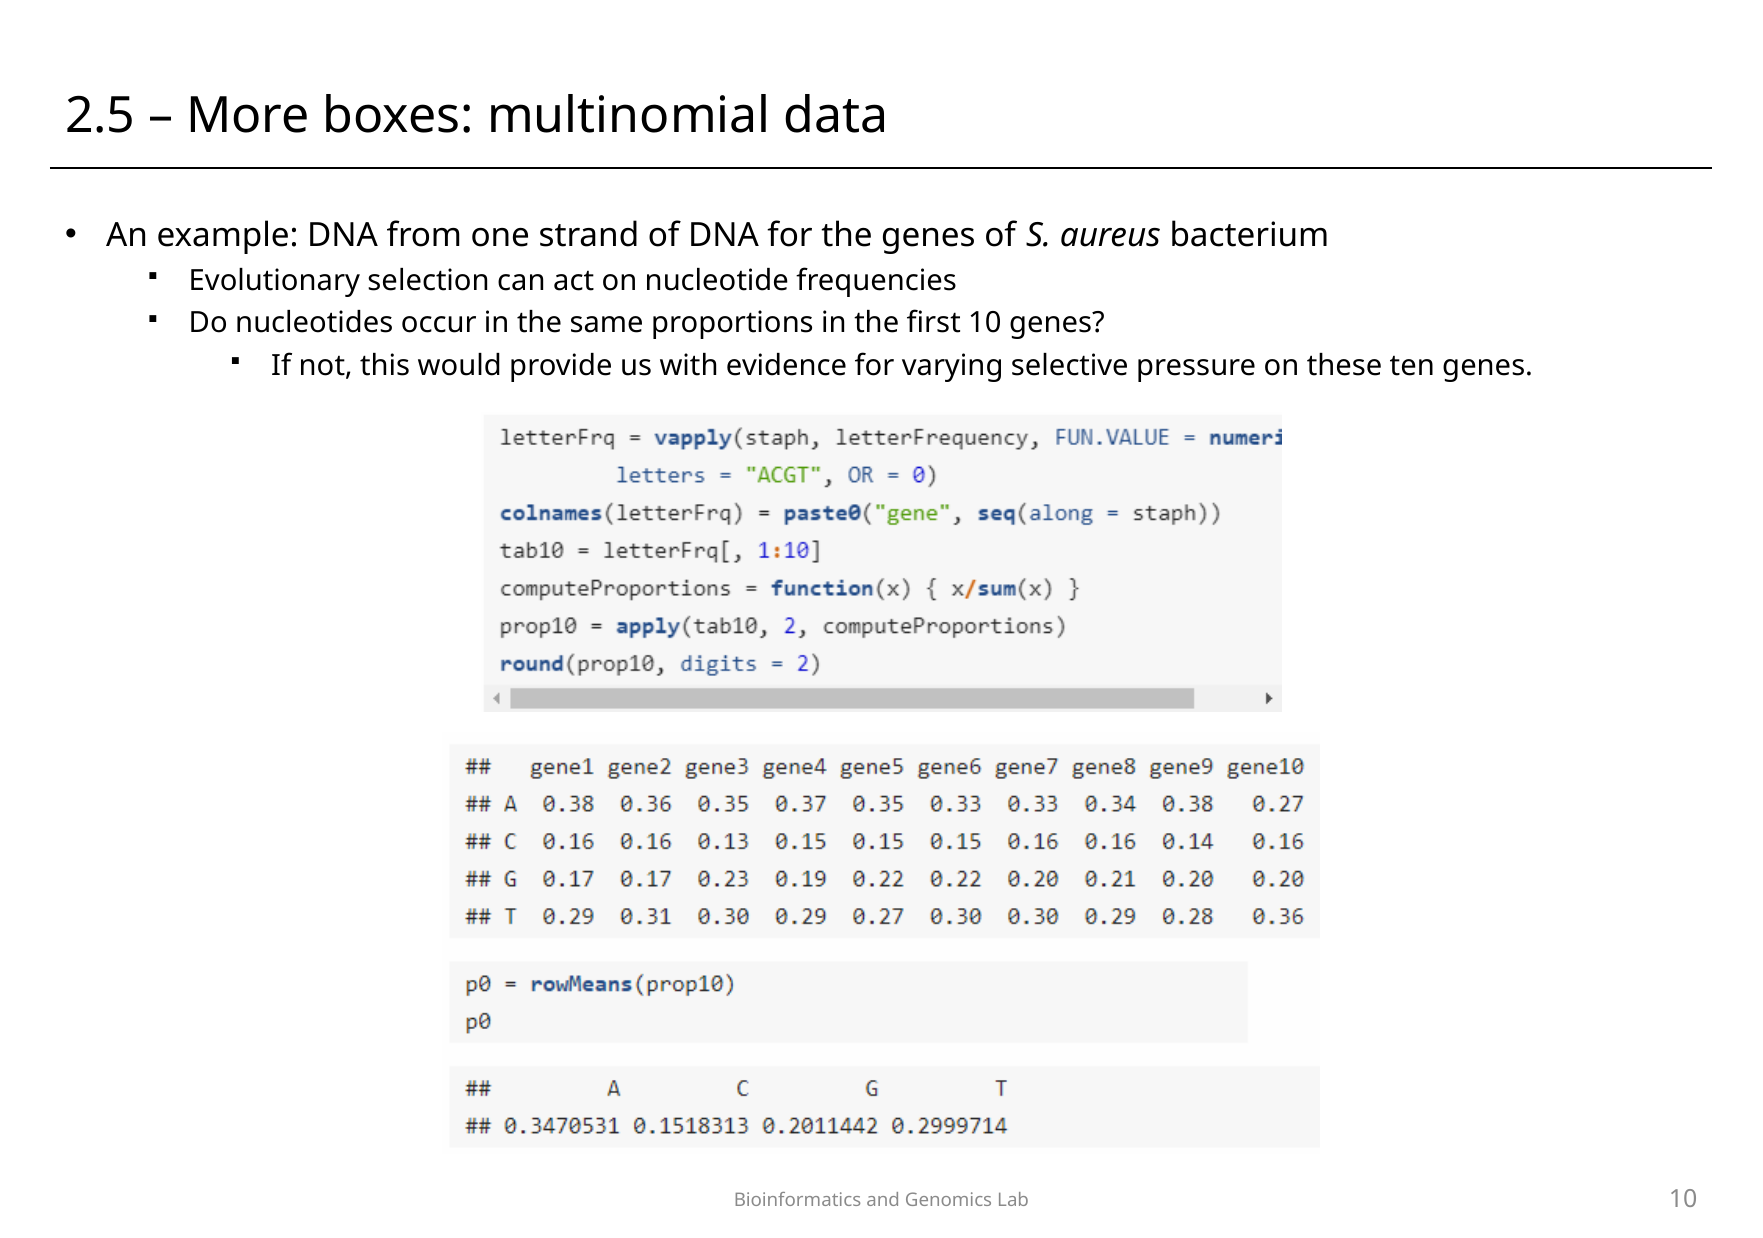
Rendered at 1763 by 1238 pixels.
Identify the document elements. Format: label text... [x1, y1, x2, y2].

picture [481, 412, 1282, 712]
title 2.5 – More boxes: multinomial data [50, 65, 1713, 167]
picture [442, 732, 1320, 1155]
slide_number 10 [1557, 1185, 1713, 1213]
list An example: DNA from one strand of DNA for the genes of S. aureus bacterium Evolutionary selection can act on nucleotide frequencies Do nucleotides occur in the same proportions in the first 10 genes? If not, this would provide us with evidence for varying selective pressure on these ten genes. [50, 210, 1713, 1175]
